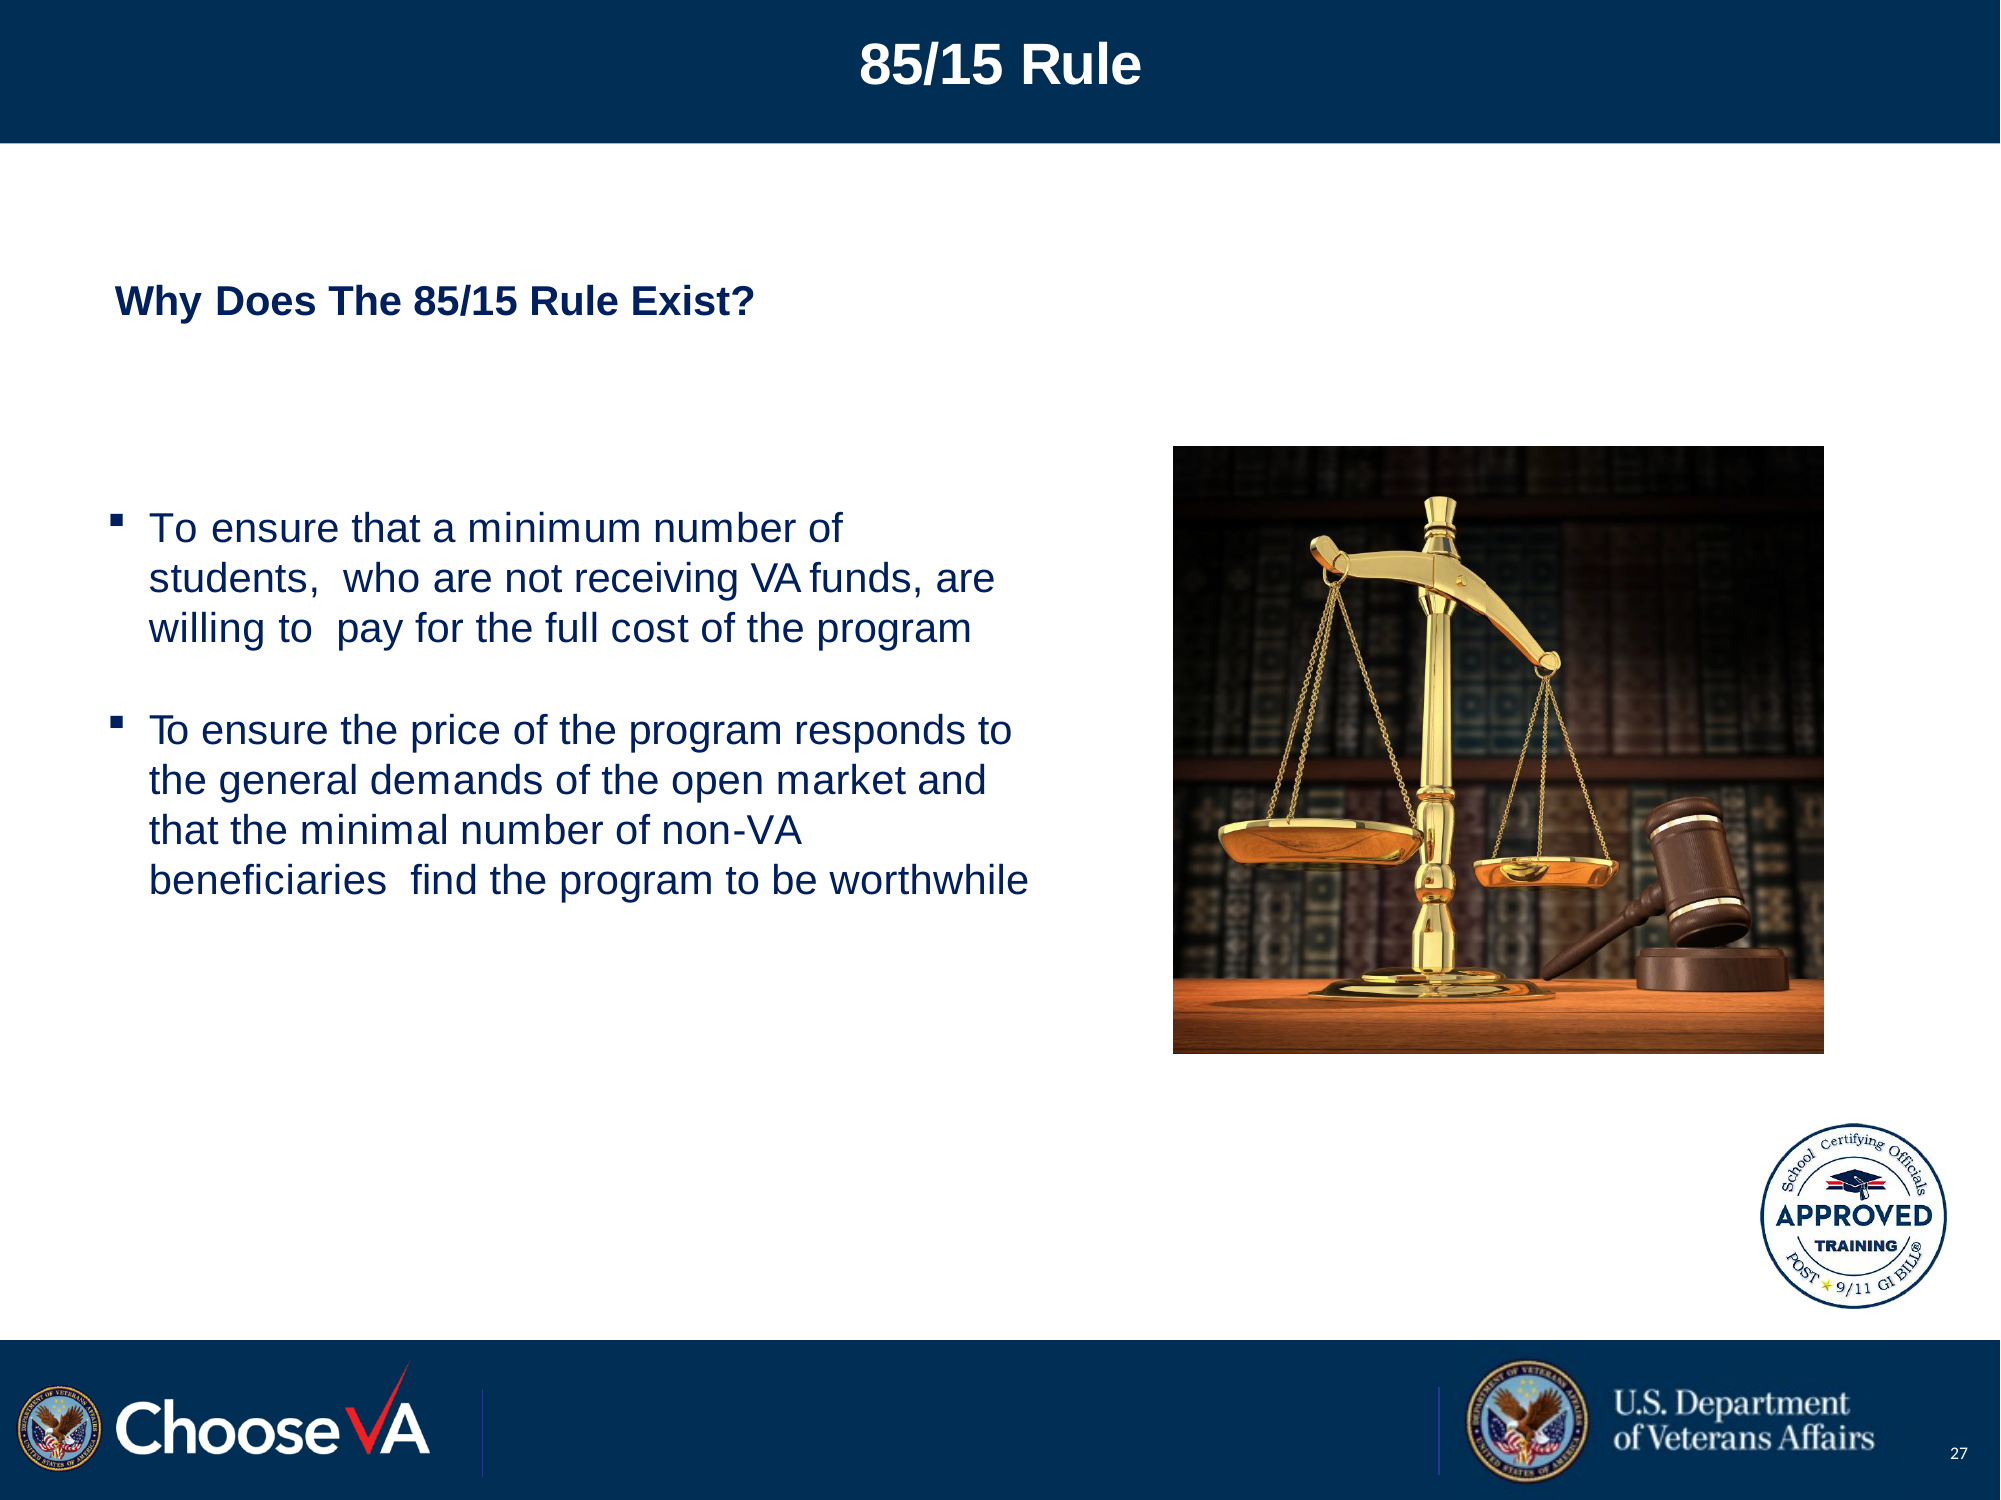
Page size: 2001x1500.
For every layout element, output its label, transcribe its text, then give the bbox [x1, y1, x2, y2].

slide_number 27 [1943, 1443, 1979, 1500]
picture [1173, 446, 1824, 1054]
picture [1449, 1348, 1919, 1500]
picture [16, 1359, 430, 1472]
picture [1760, 1123, 1947, 1309]
text_box To ensure that a minimum number of students, who are not receiving VA funds, are willing to pay for the full cost of the program To ensure the price of the program responds to the general demands of the open market and that the minimal number of non-VA beneficiaries find the program to be worthwhile [105, 498, 1038, 903]
title 85/15 Rule [857, 24, 1146, 278]
text_box Why Does The 85/15 Rule Exist? [112, 271, 759, 324]
